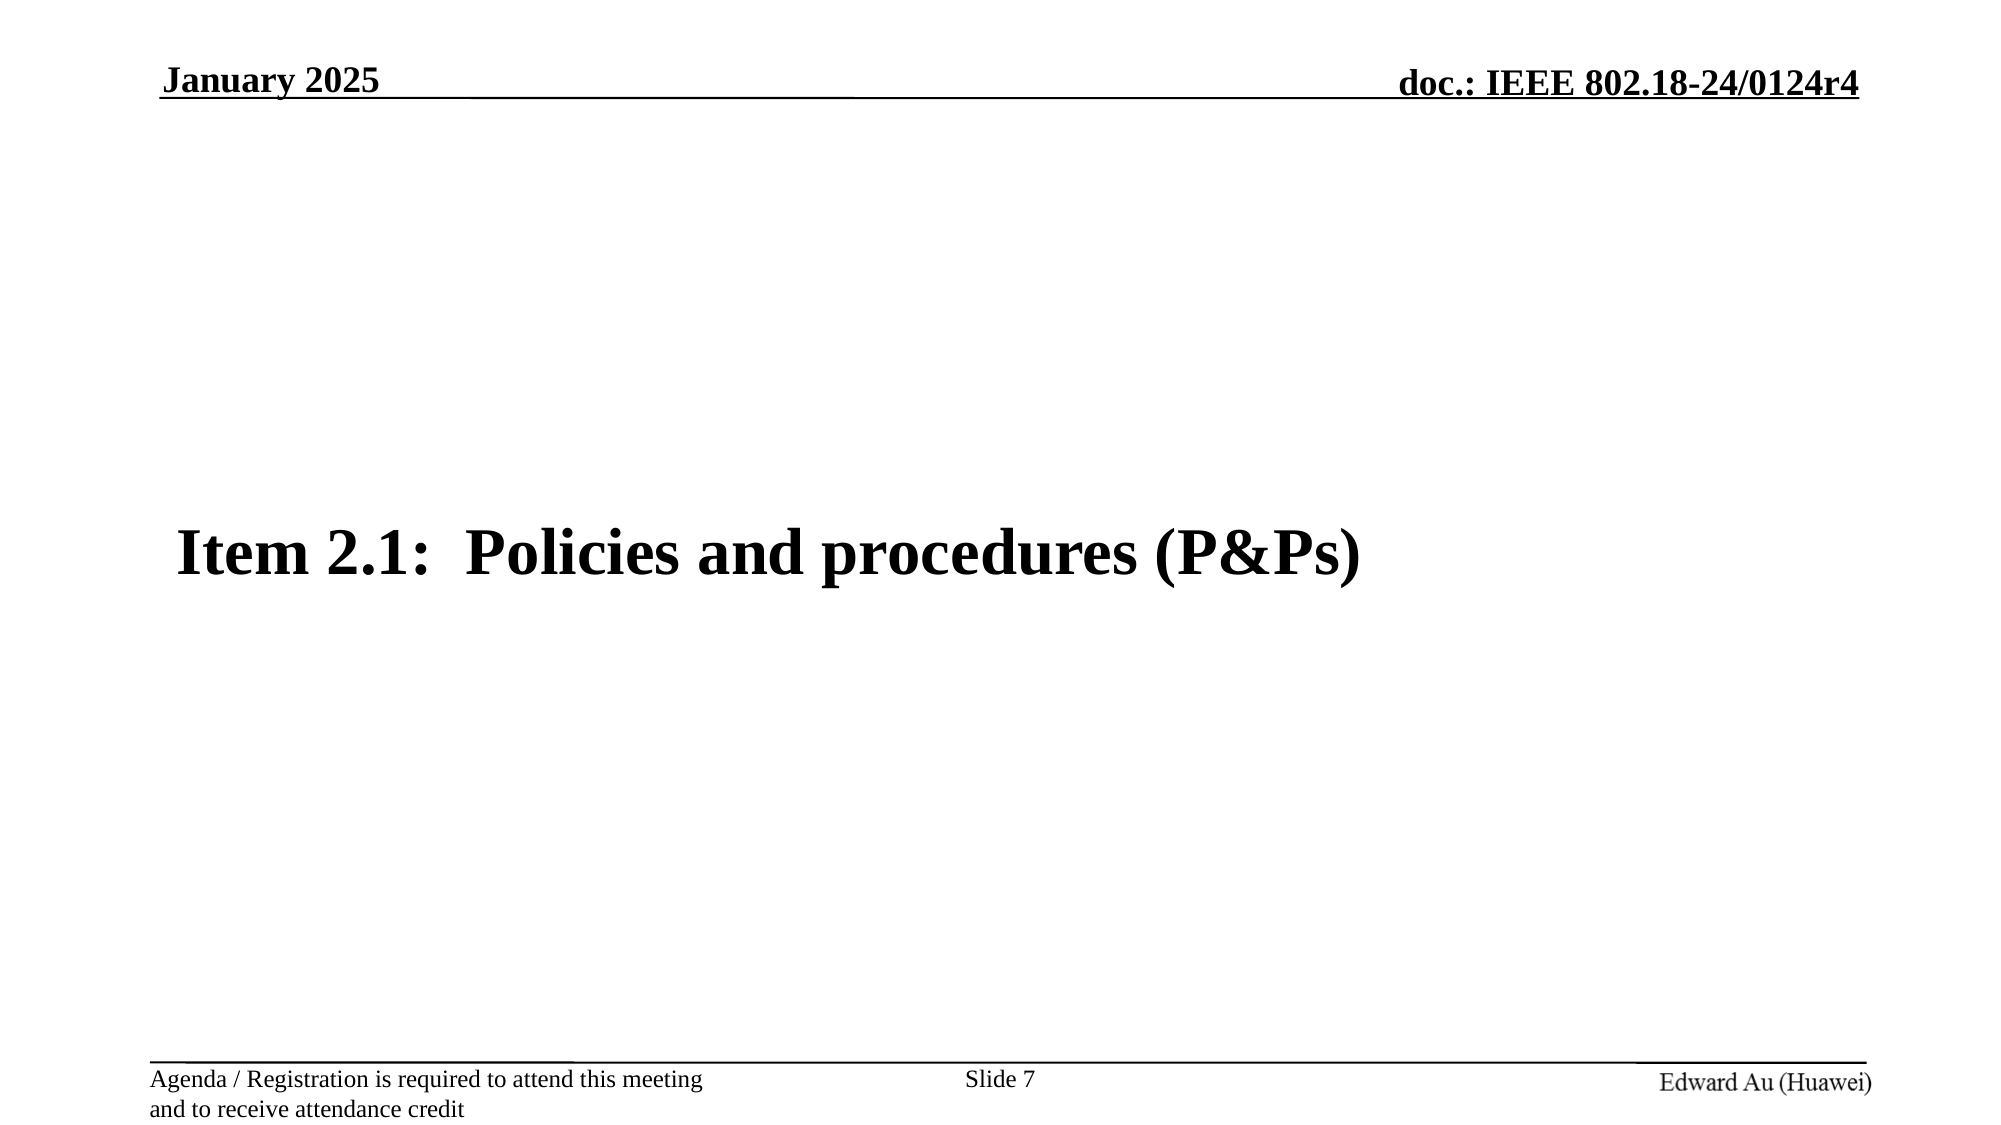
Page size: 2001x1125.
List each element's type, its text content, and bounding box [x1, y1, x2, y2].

text_box Item 2.1: Policies and procedures (P&Ps) [162, 500, 1675, 675]
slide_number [161, 54, 526, 101]
picture [1174, 1058, 1887, 1113]
slide_number Slide 7 [925, 1061, 1076, 1123]
